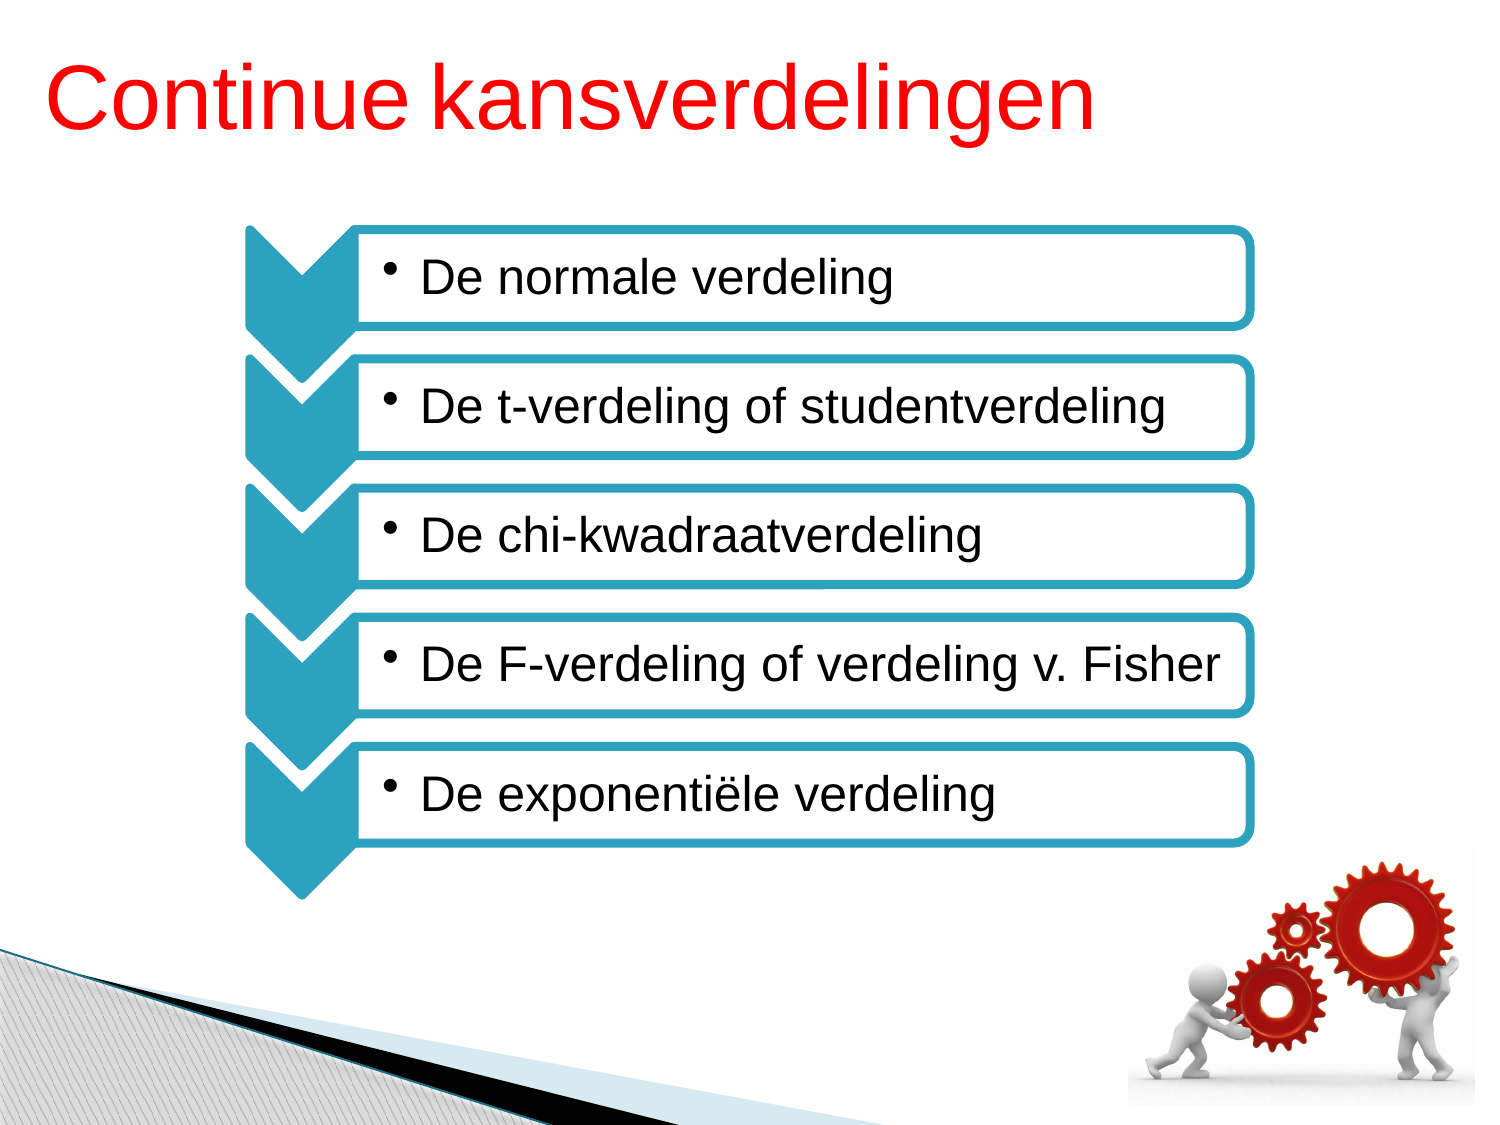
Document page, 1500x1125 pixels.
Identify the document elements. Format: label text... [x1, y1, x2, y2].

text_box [249, 228, 1251, 897]
picture [1127, 845, 1475, 1106]
text_box Continue kansverdelingen [29, 30, 1128, 156]
